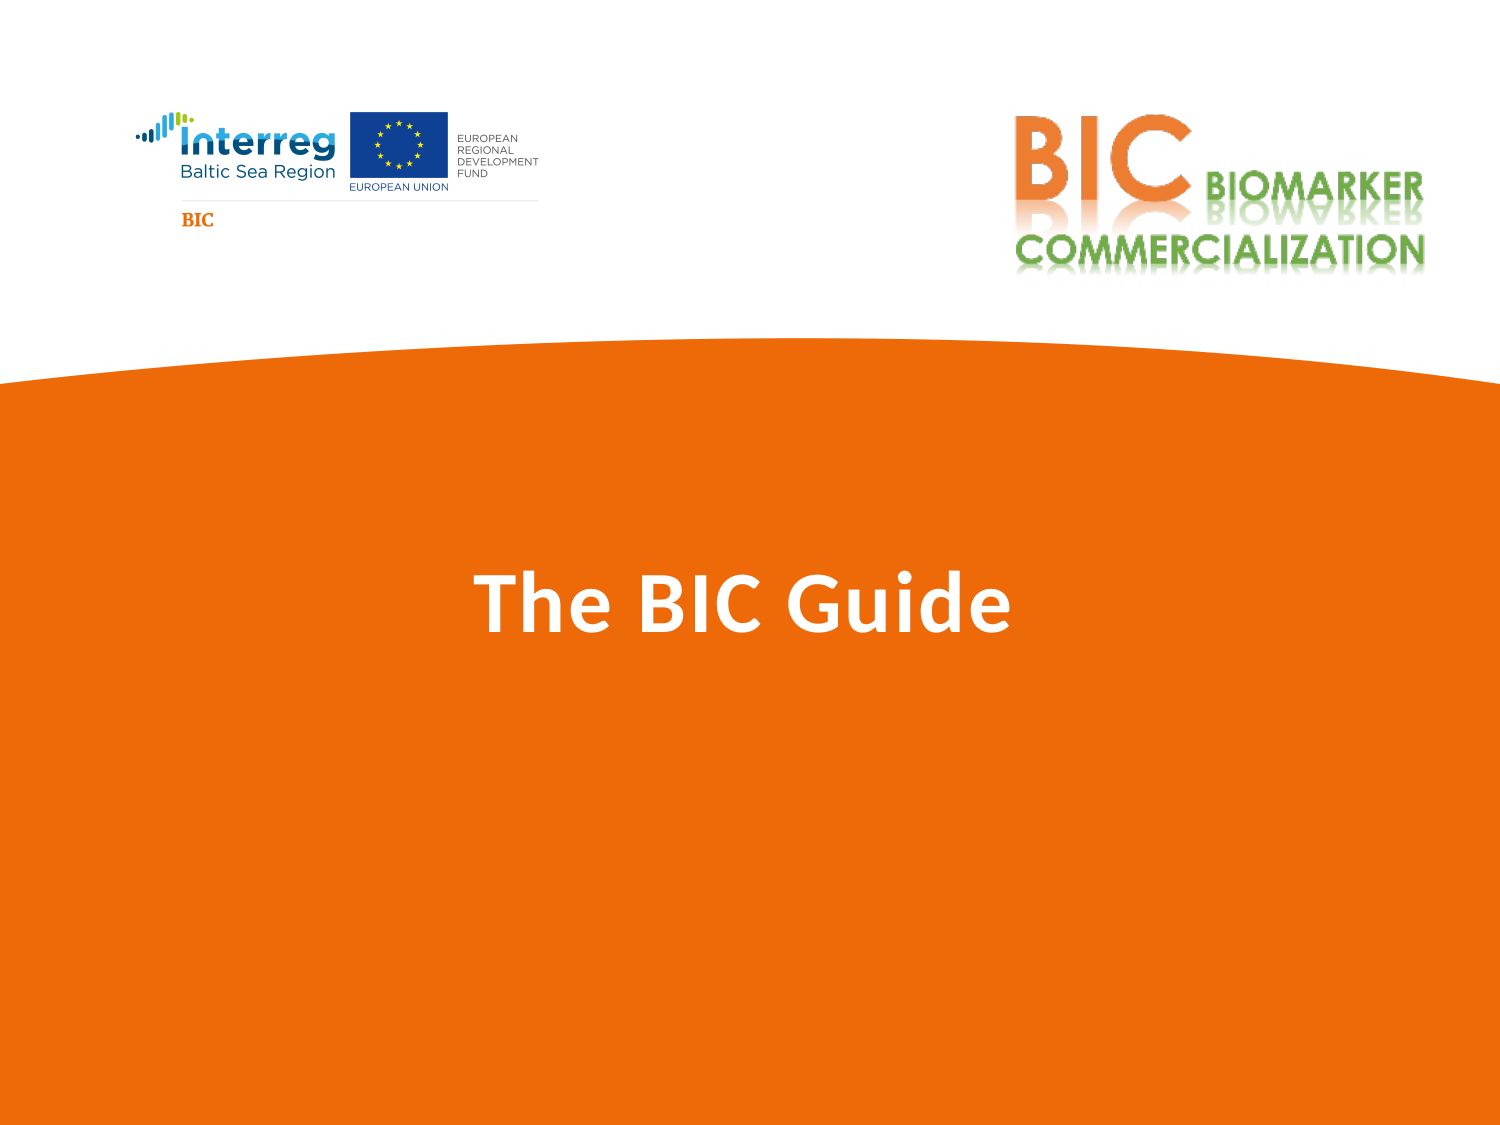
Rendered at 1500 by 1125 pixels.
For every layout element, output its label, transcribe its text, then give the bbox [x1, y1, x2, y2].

picture [0, 22, 1500, 384]
list The BIC Guide [114, 549, 1373, 668]
